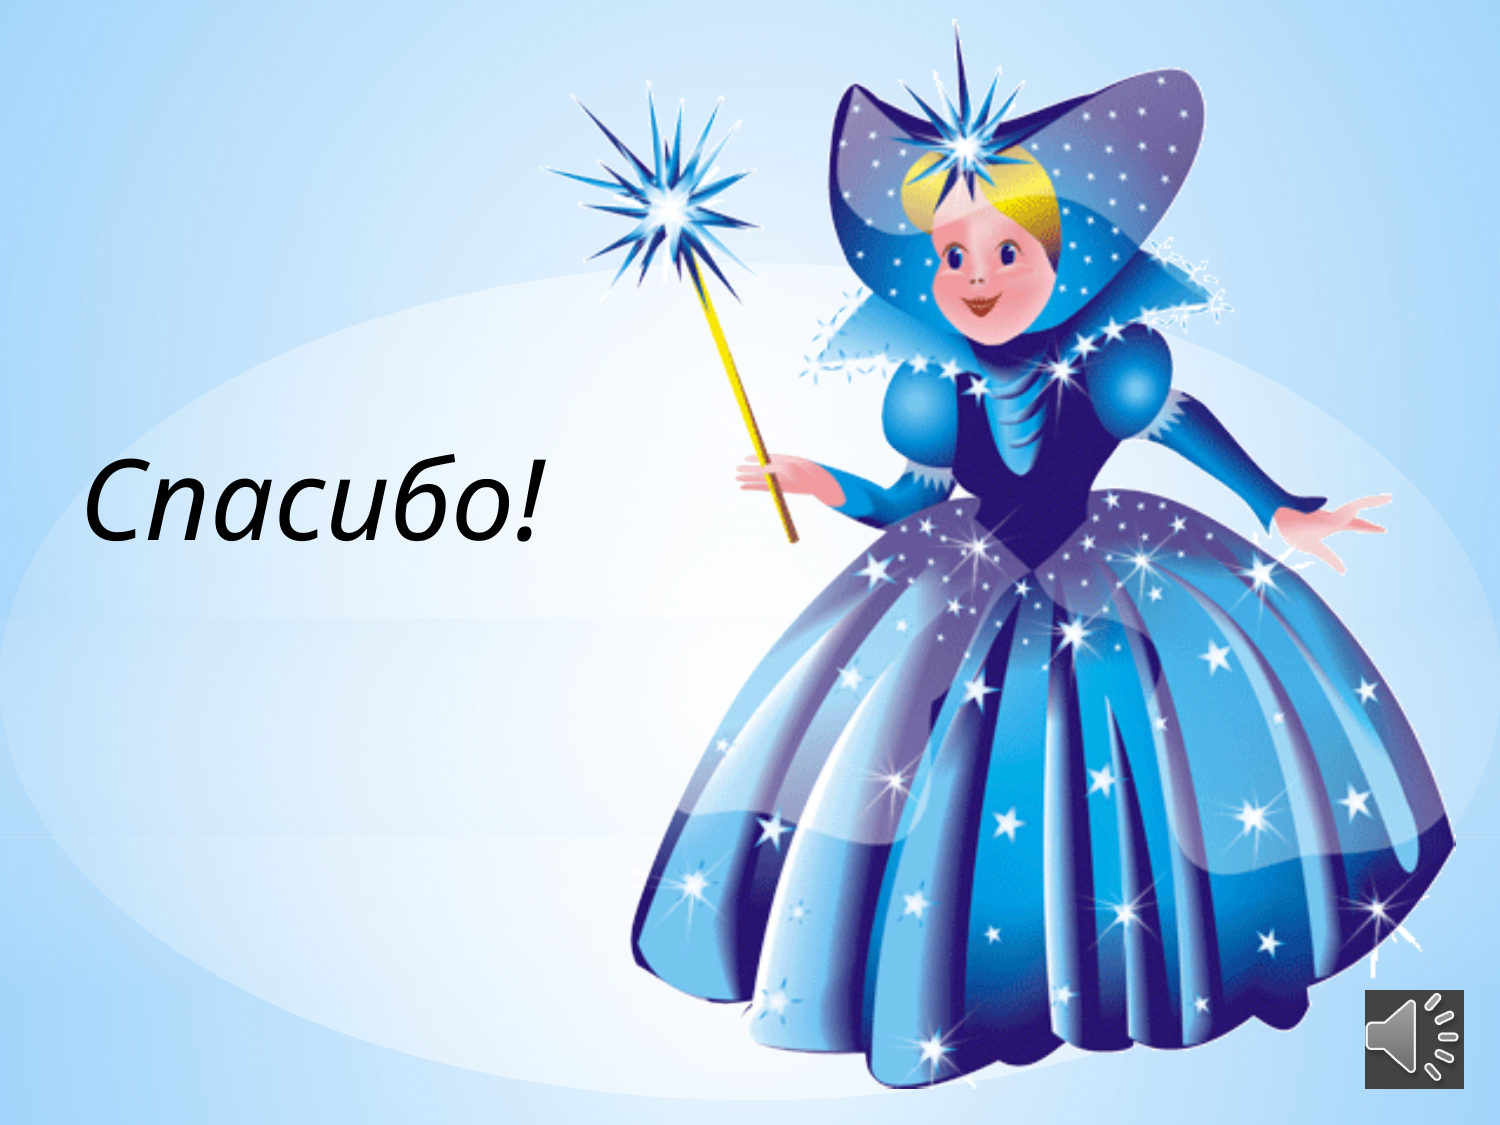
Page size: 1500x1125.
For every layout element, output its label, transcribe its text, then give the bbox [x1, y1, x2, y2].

text_box Спасибо! [64, 420, 532, 571]
picture [538, 18, 1465, 1090]
